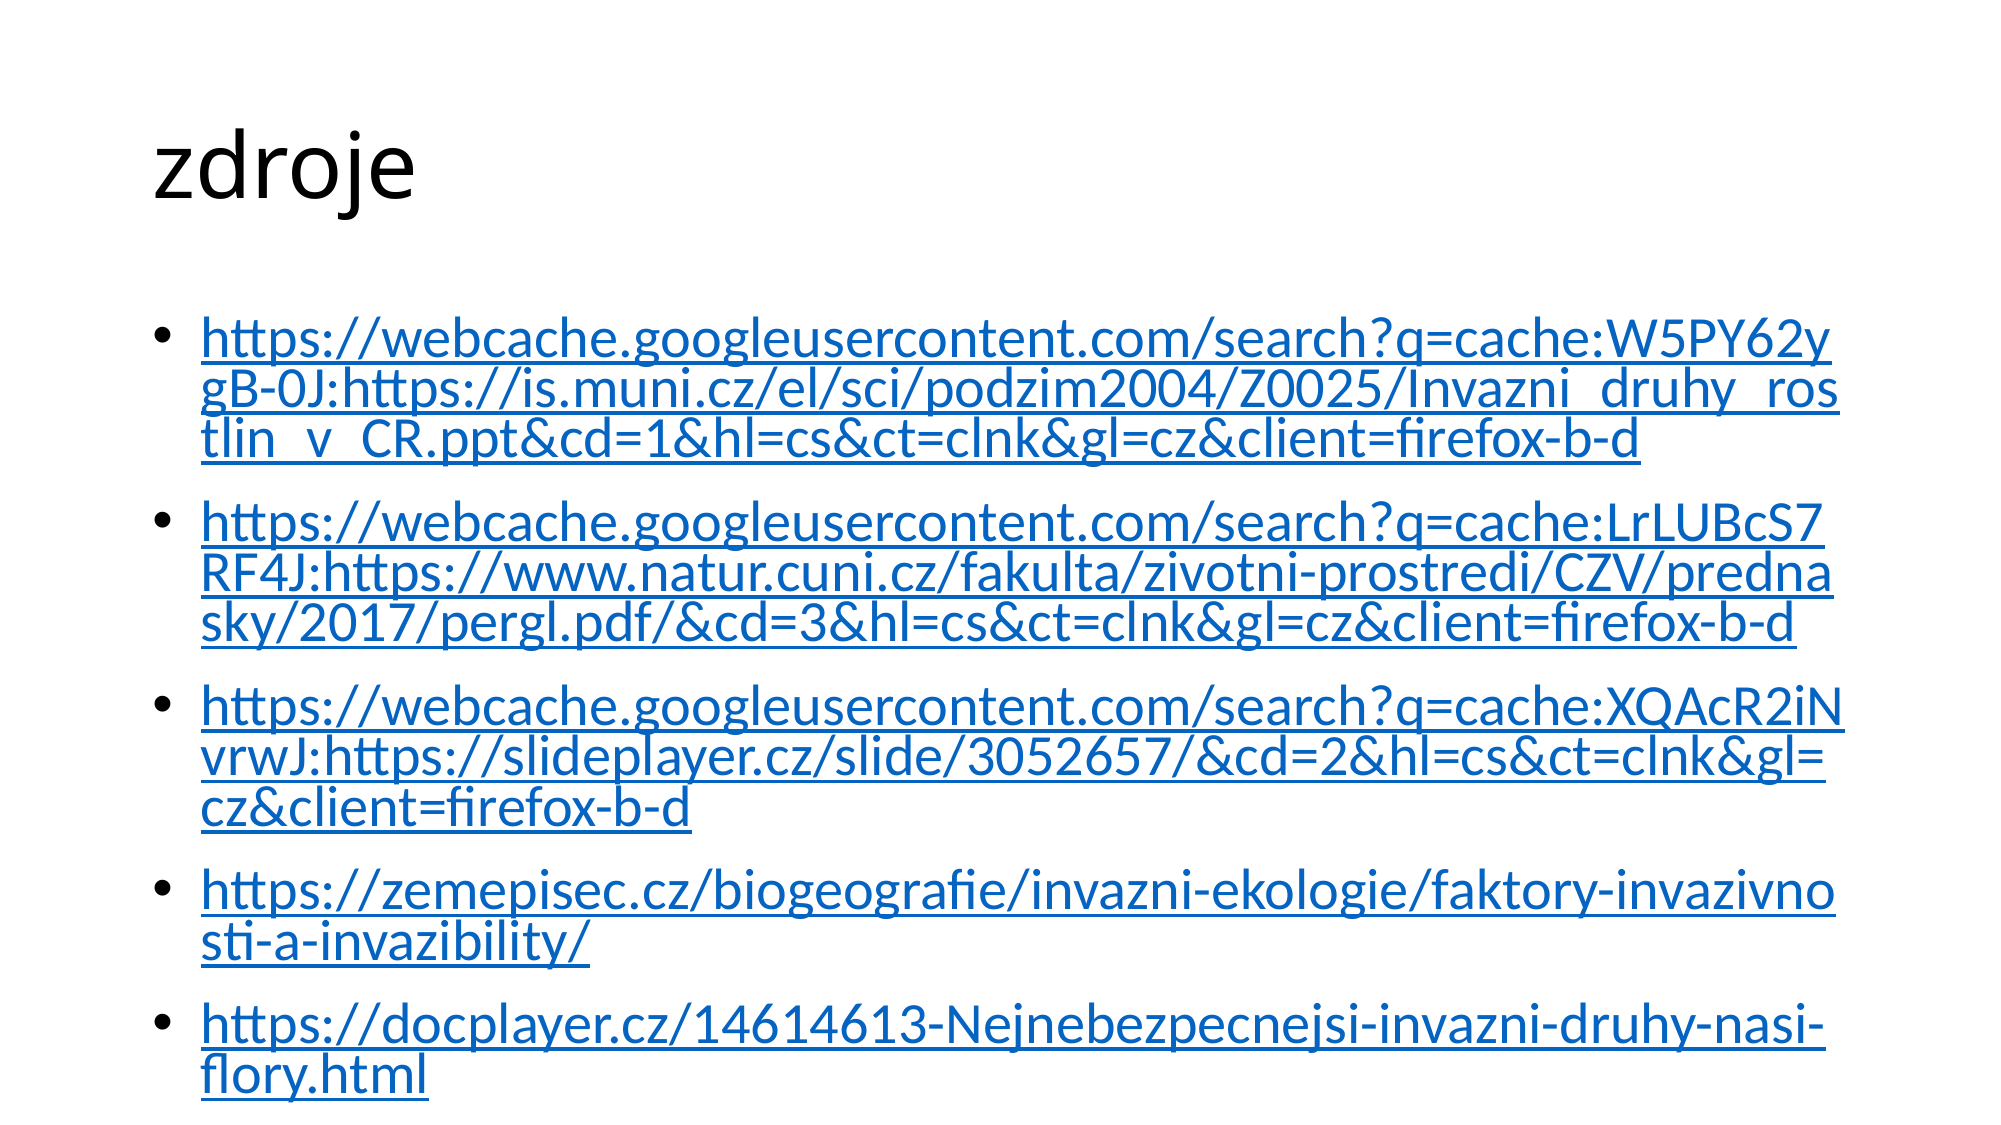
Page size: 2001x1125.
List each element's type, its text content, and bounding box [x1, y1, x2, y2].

list https://webcache.googleusercontent.com/search?q=cache:W5PY62ygB-0J:https://is.muni.cz/el/sci/podzim2004/Z0025/Invazni_druhy_rostlin_v_CR.ppt&cd=1&hl=cs&ct=clnk&gl=cz&client=firefox-b-d https://webcache.googleusercontent.com/search?q=cache:LrLUBcS7RF4J:https://www.natur.cuni.cz/fakulta/zivotni-prostredi/CZV/prednasky/2017/pergl.pdf/&cd=3&hl=cs&ct=clnk&gl=cz&client=firefox-b-d https://webcache.googleusercontent.com/search?q=cache:XQAcR2iNvrwJ:https://slideplayer.cz/slide/3052657/&cd=2&hl=cs&ct=clnk&gl=cz&client=firefox-b-d https://zemepisec.cz/biogeografie/invazni-ekologie/faktory-invazivnosti-a-invazibility/ https://docplayer.cz/14614613-Nejnebezpecnejsi-invazni-druhy-nasi-flory.html https://cs.wikipedia.org/wiki/Genetick%C3%A1_eroze https://is.muni.cz/el/1431/podzim2004/Z0025/Invazni_druhy_rostlin_v_CR.txt?lang=cs [137, 299, 1863, 1014]
title zdroje [137, 59, 1863, 278]
